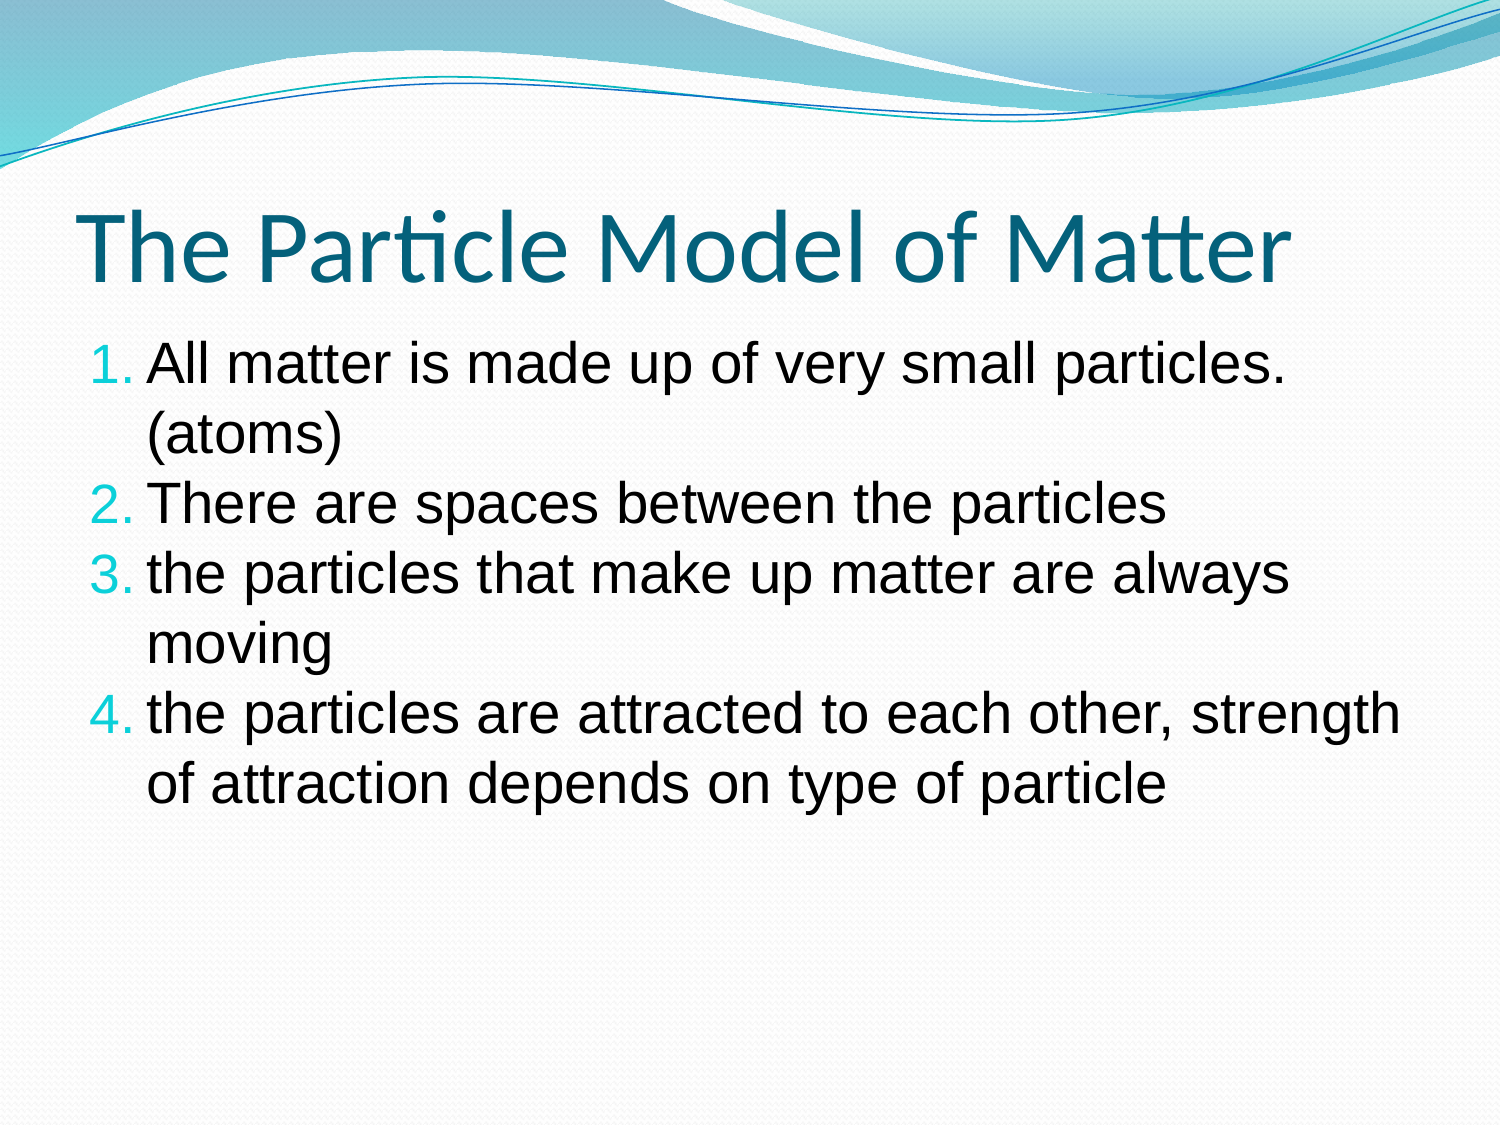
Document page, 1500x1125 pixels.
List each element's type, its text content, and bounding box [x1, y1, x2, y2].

list All matter is made up of very small particles. (atoms) There are spaces between the particles the particles that make up matter are always moving the particles are attracted to each other, strength of attraction depends on type of particle [75, 317, 1425, 1038]
title The Particle Model of Matter [75, 115, 1425, 303]
